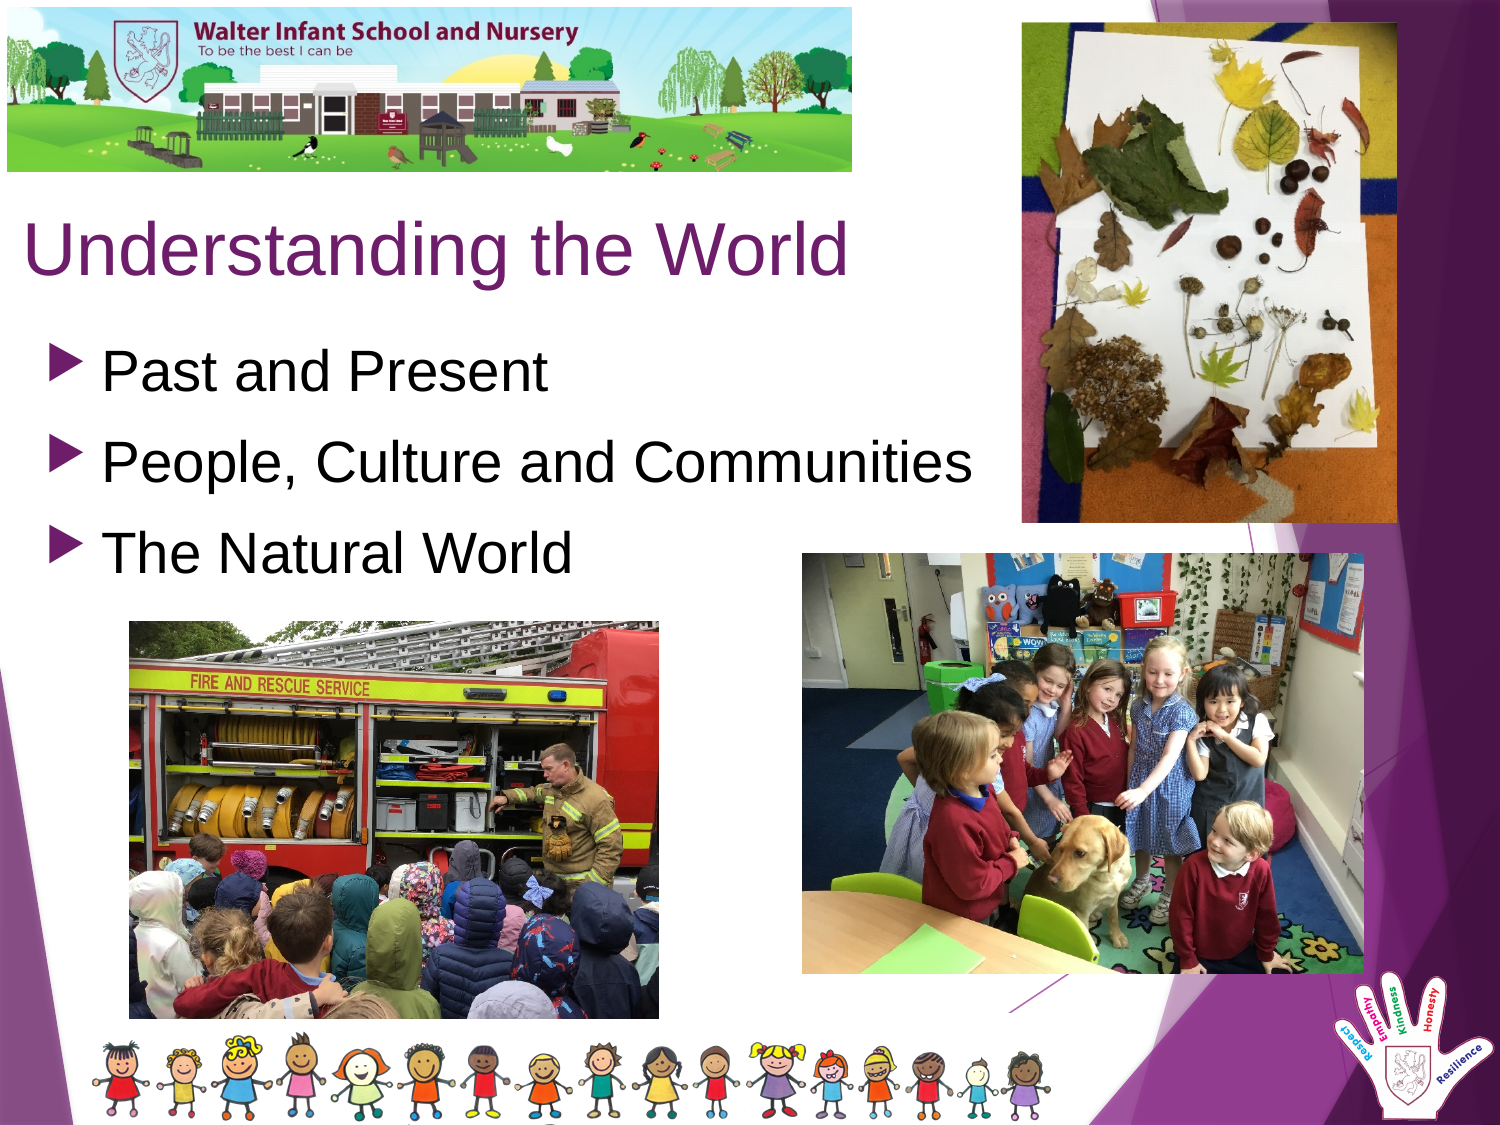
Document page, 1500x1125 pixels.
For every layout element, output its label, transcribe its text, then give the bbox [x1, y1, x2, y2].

picture [958, 23, 1460, 522]
picture [6, 6, 853, 173]
list Past and Present People, Culture and Communities The Natural World [30, 411, 1072, 622]
picture [76, 621, 1070, 1125]
picture [801, 552, 1498, 1125]
text_box Understanding the World [7, 193, 953, 411]
